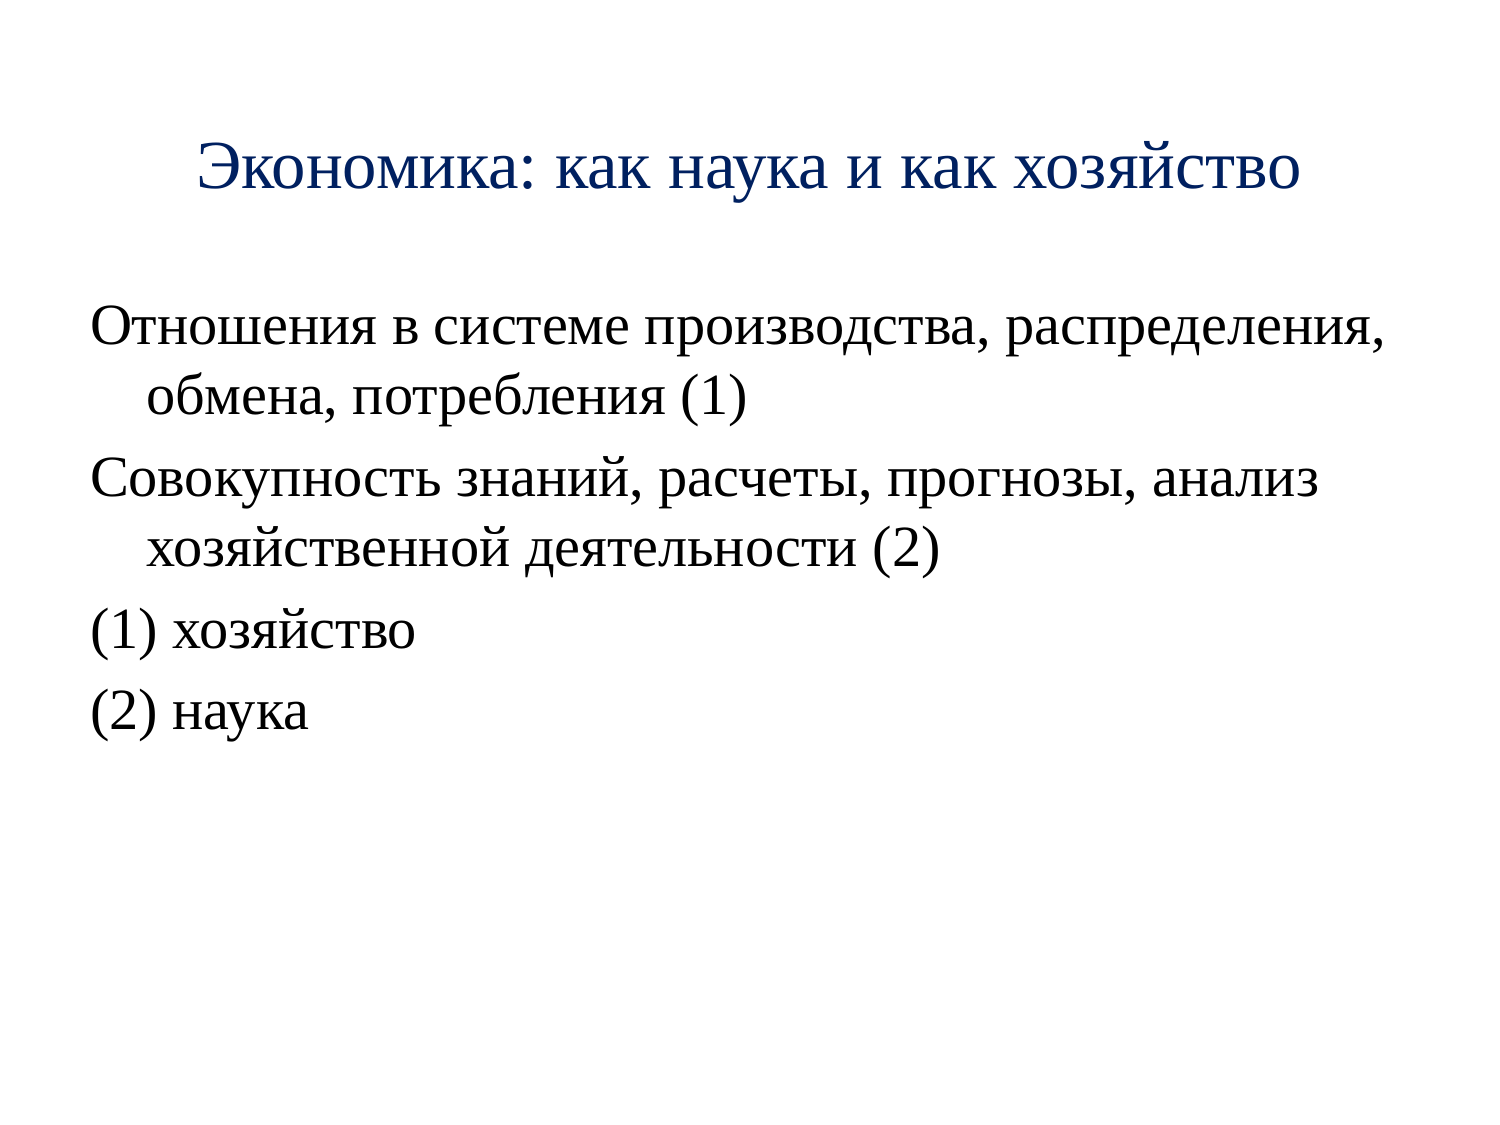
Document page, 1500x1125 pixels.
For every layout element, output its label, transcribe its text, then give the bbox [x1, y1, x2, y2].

list Отношения в системе производства, распределения, обмена, потребления (1) Совокупность знаний, расчеты, прогнозы, анализ хозяйственной деятельности (2) (1) хозяйство (2) наука [75, 278, 1500, 1038]
title Экономика: как наука и как хозяйство [75, 90, 1425, 232]
